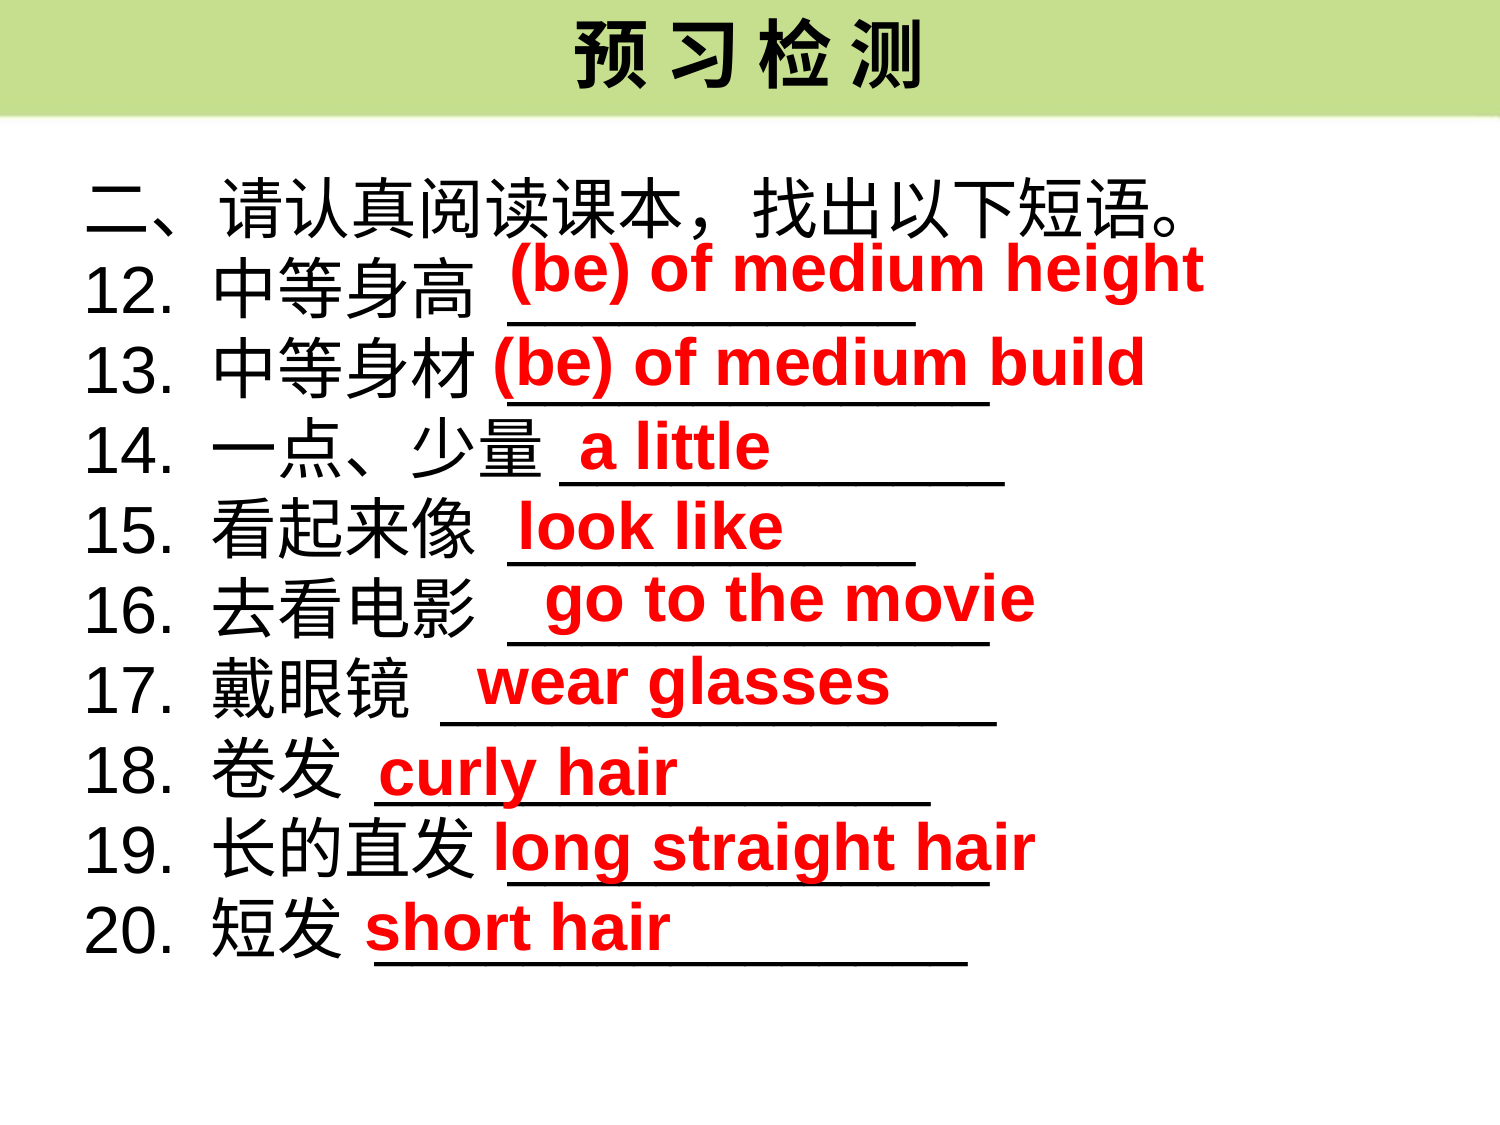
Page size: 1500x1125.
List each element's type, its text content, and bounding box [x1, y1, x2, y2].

text_box curly hair [364, 721, 819, 817]
text_box go to the movie [529, 547, 1218, 643]
text_box (be) of medium build [459, 311, 1308, 407]
text_box wear glasses [462, 630, 1070, 726]
picture [0, 0, 1500, 1125]
text_box 预 习 检 测 [58, 0, 1440, 106]
text_box short hair [349, 876, 1166, 972]
text_box (be) of medium height [494, 217, 1295, 312]
text_box 二、请认真阅读课本，找出以下短语。 12. 中等身高 ___________ 13. 中等身材 _____________ 14. 一点、少量____________ 15. 看起来像 ___________ 16. 去看电影 _____________ 17. 戴眼镜 _______________ 18. 卷发 _______________ 19. 长的直发 _____________ 20. 短发 ________________ [68, 159, 1463, 975]
text_box a little [564, 395, 973, 491]
text_box look like [503, 475, 932, 570]
text_box long straight hair [459, 796, 1177, 891]
